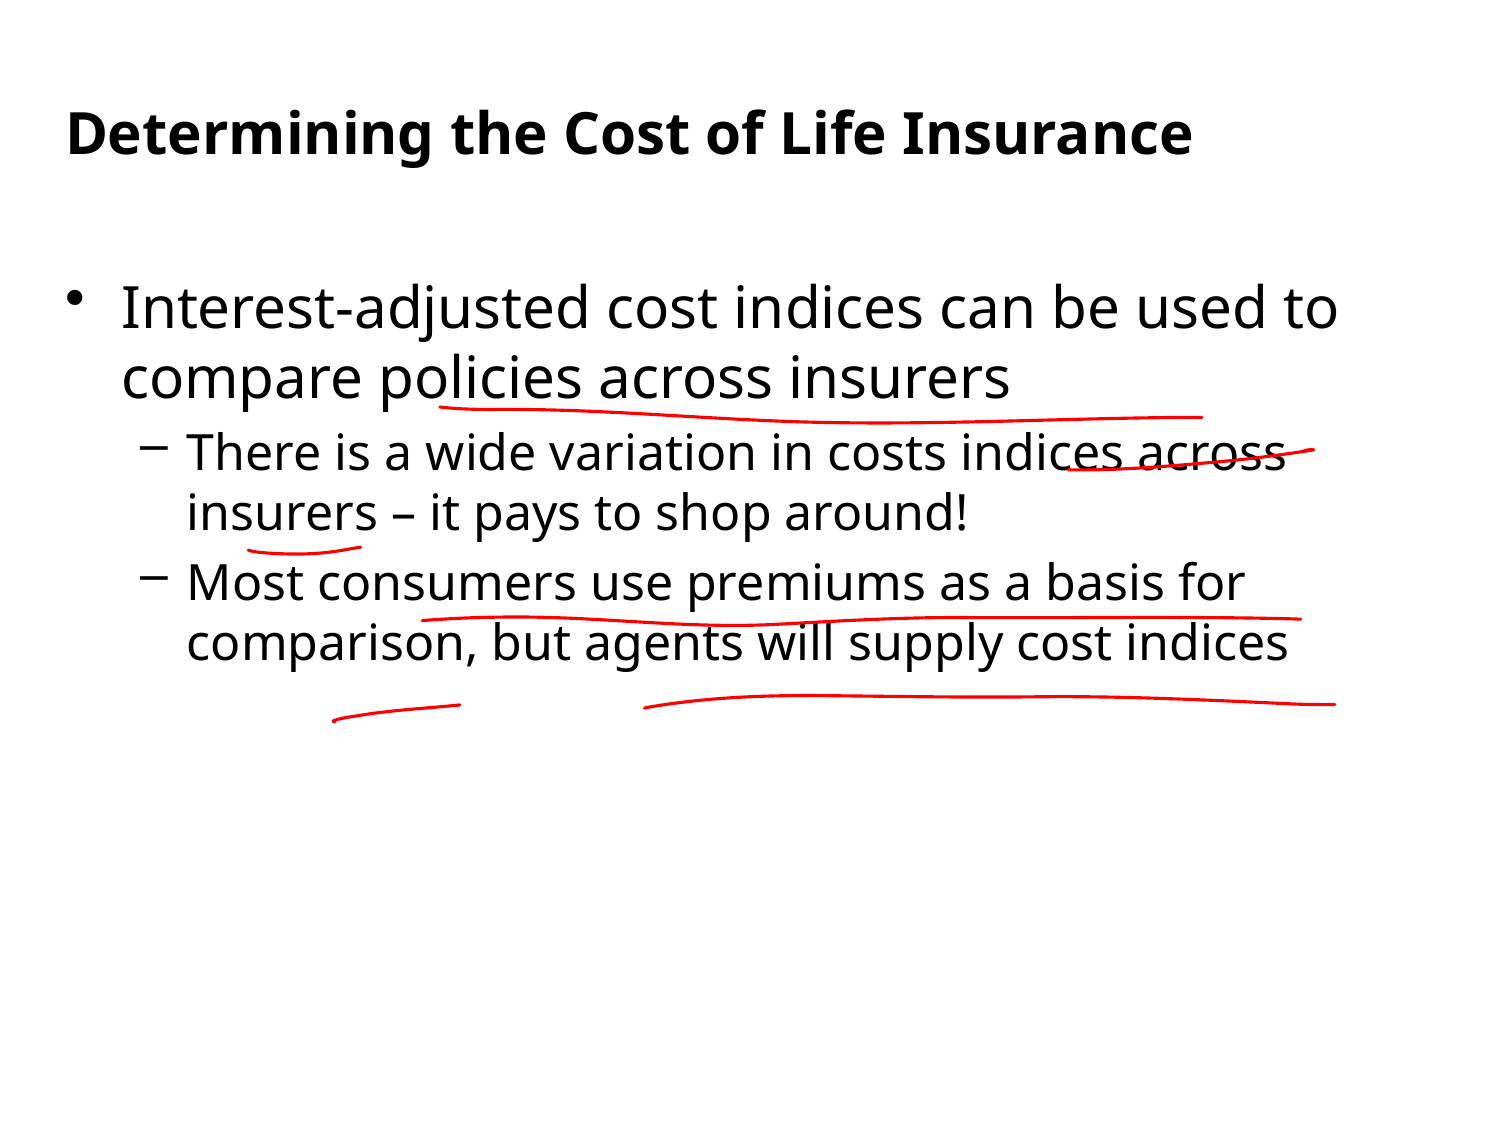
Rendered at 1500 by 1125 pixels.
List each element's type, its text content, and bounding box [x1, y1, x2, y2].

title Determining the Cost of Life Insurance [50, 49, 1463, 213]
list Interest-adjusted cost indices can be used to compare policies across insurers There is a wide variation in costs indices across insurers – it pays to shop around! Most consumers use premiums as a basis for comparison, but agents will supply cost indices [50, 262, 1411, 1013]
